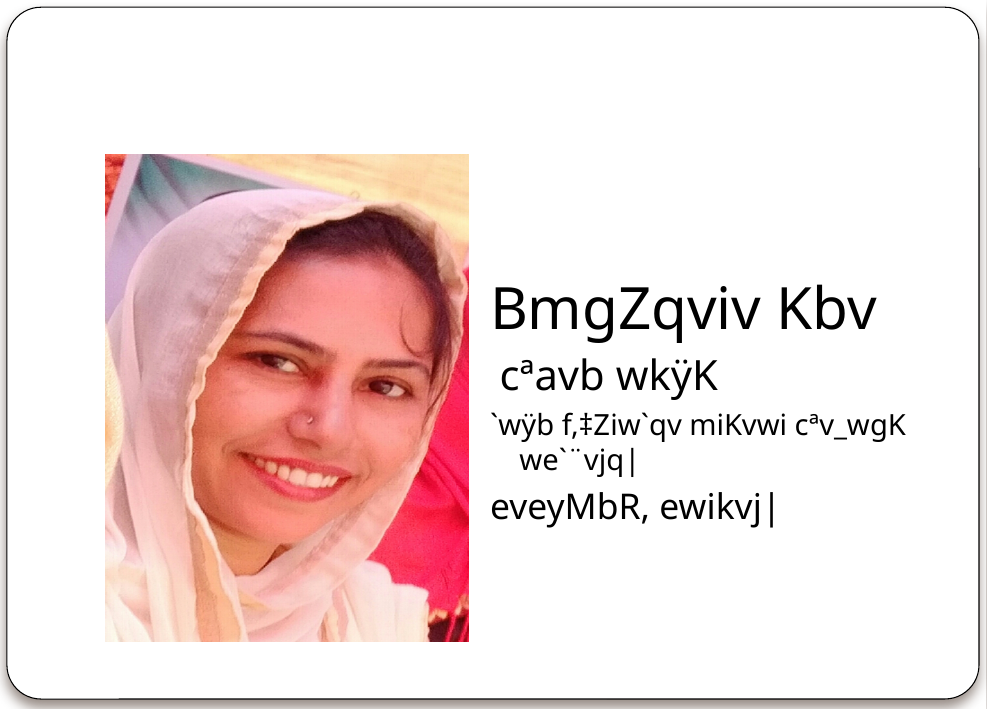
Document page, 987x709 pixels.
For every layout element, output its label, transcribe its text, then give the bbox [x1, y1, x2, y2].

picture [105, 154, 469, 643]
list BmgZqviv Kbv cªavb wkÿK `wÿb f‚‡Ziw`qv miKvwi cªv_wgK we`¨vjq| eveyMbR, ewikvj| [480, 165, 937, 631]
